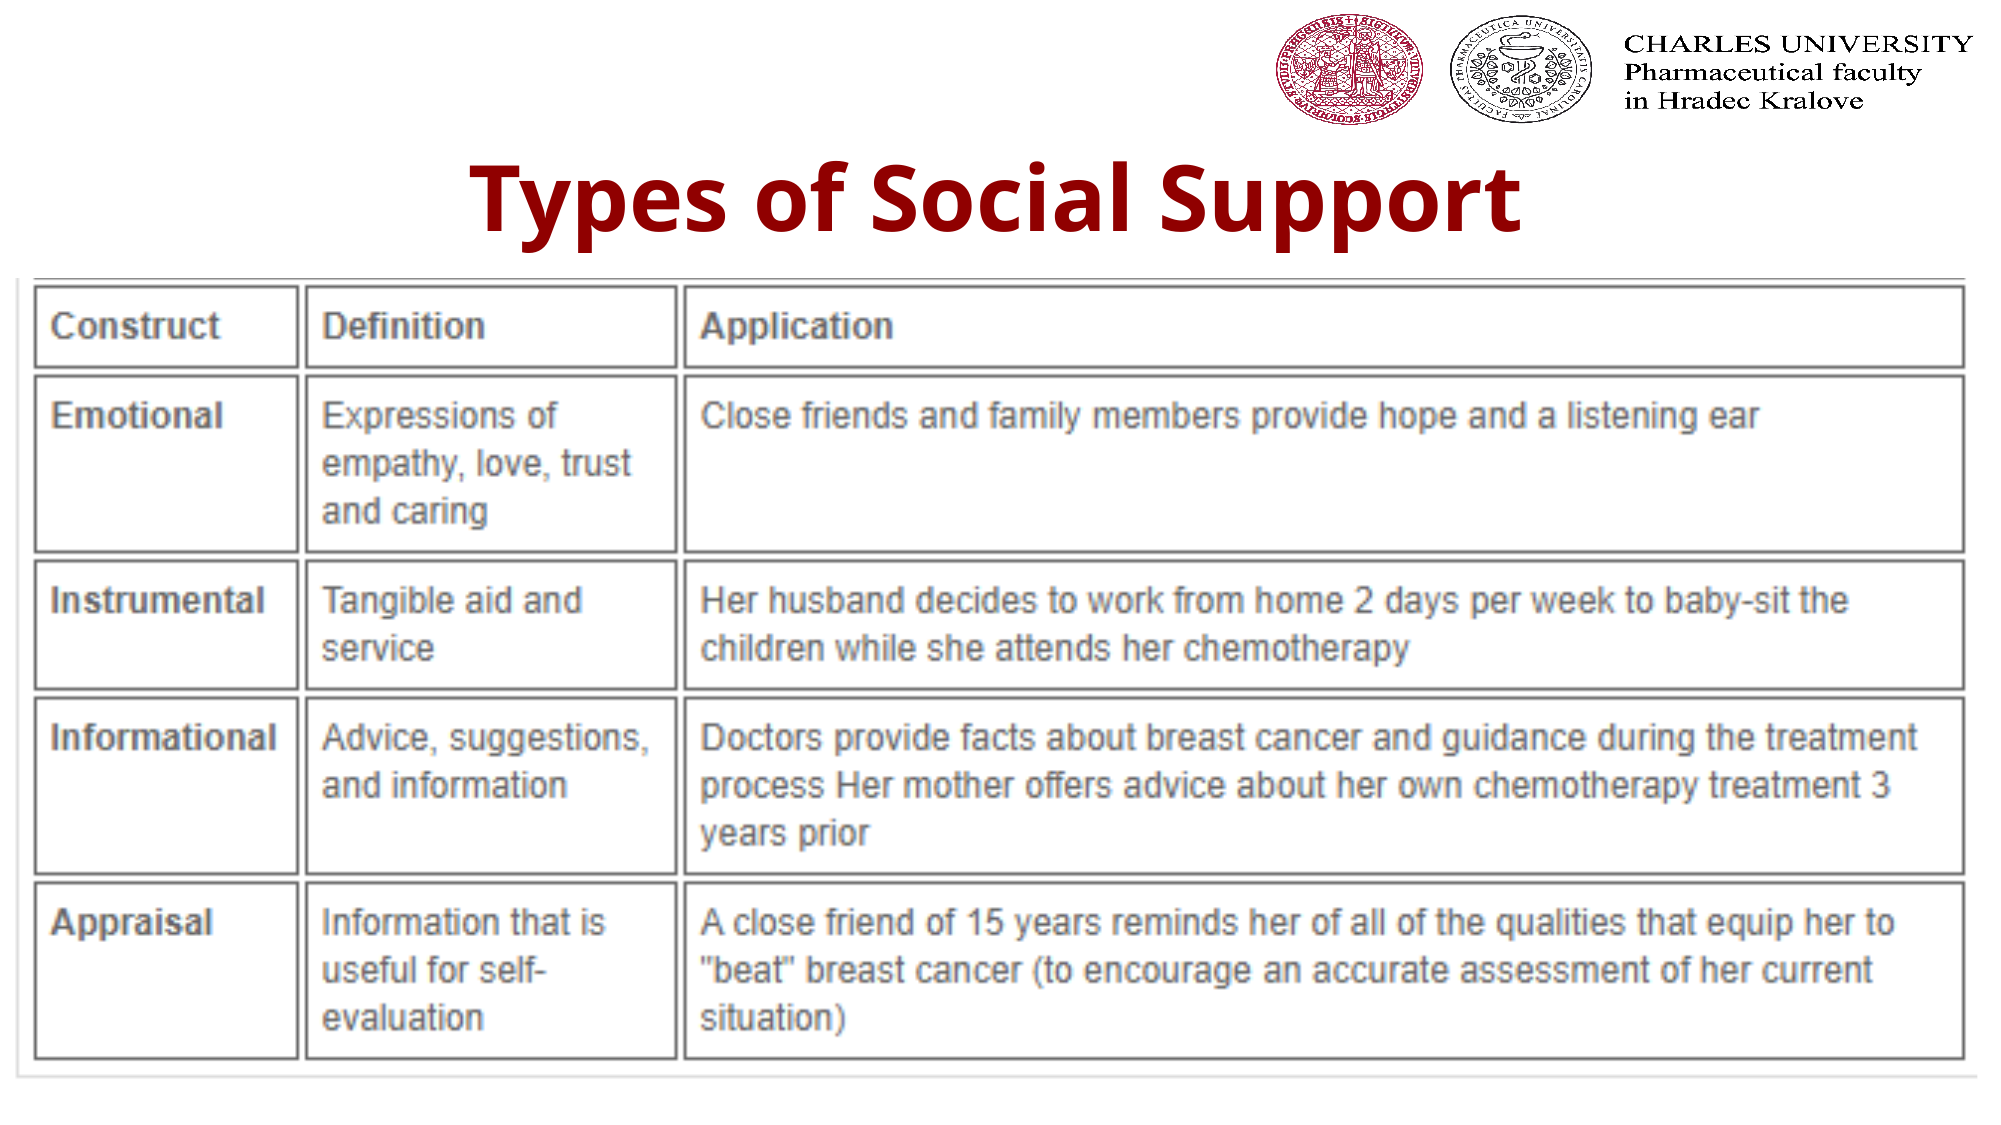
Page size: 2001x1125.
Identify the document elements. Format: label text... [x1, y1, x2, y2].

title Types of Social Support [133, 92, 1859, 278]
picture [1275, 13, 2001, 126]
picture [14, 278, 1978, 1085]
